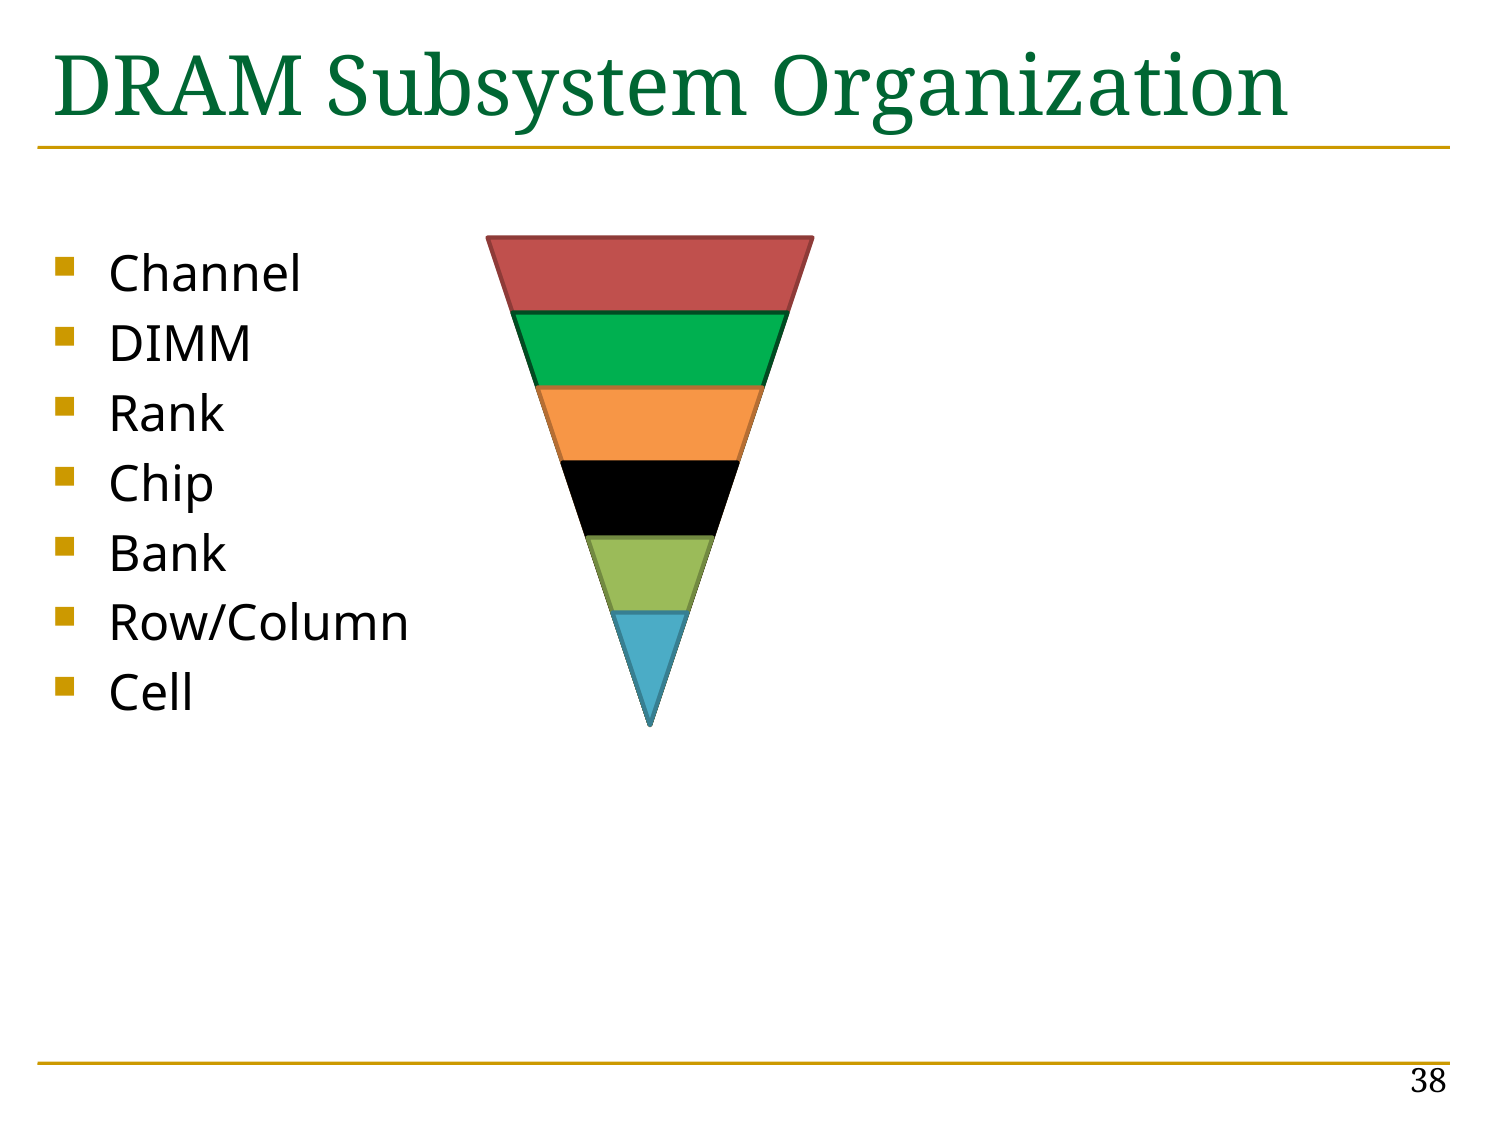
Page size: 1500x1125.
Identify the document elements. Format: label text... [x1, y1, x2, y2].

text_box [487, 237, 813, 312]
text_box [562, 462, 738, 537]
slide_number 38 [1111, 1036, 1462, 1112]
list Channel DIMM Rank Chip Bank Row/Column Cell [37, 163, 1450, 1016]
text_box [537, 387, 763, 462]
text_box [512, 312, 788, 387]
title DRAM Subsystem Organization [37, 24, 1450, 163]
text_box [587, 537, 713, 612]
text_box [612, 612, 688, 726]
